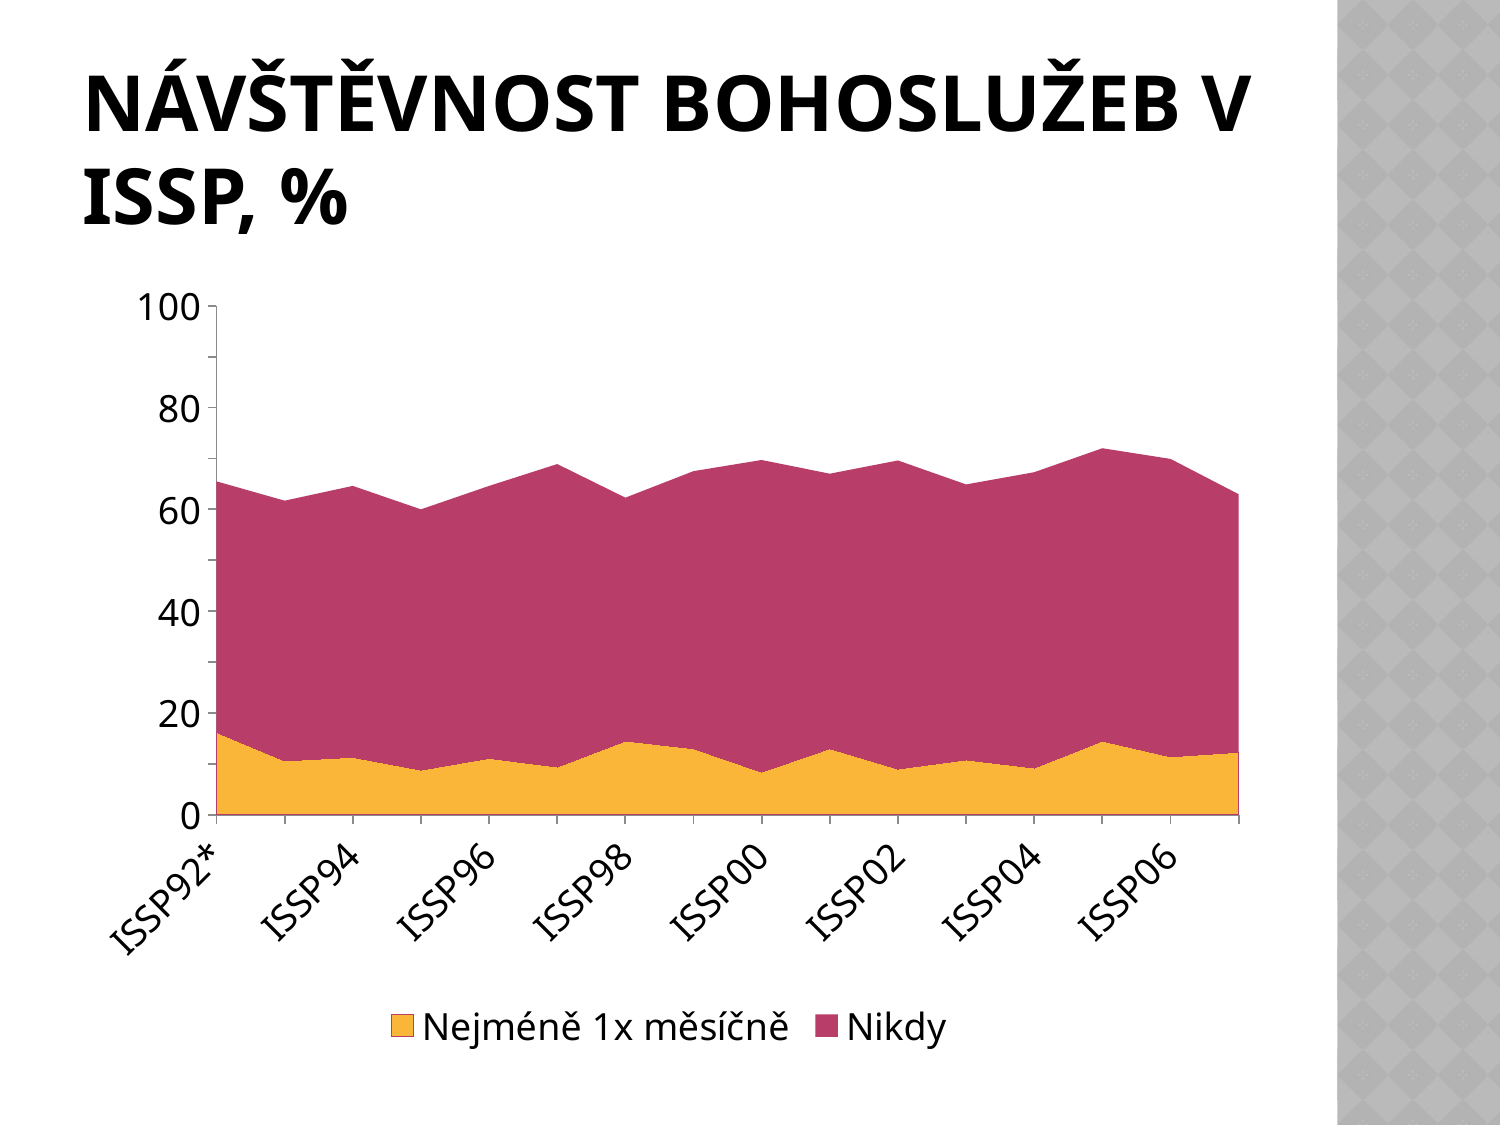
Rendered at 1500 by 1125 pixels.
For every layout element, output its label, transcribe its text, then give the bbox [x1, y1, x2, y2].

chart [74, 263, 1263, 1060]
title Návštěvnost bohoslužeb v ISSP, % [75, 52, 1263, 240]
